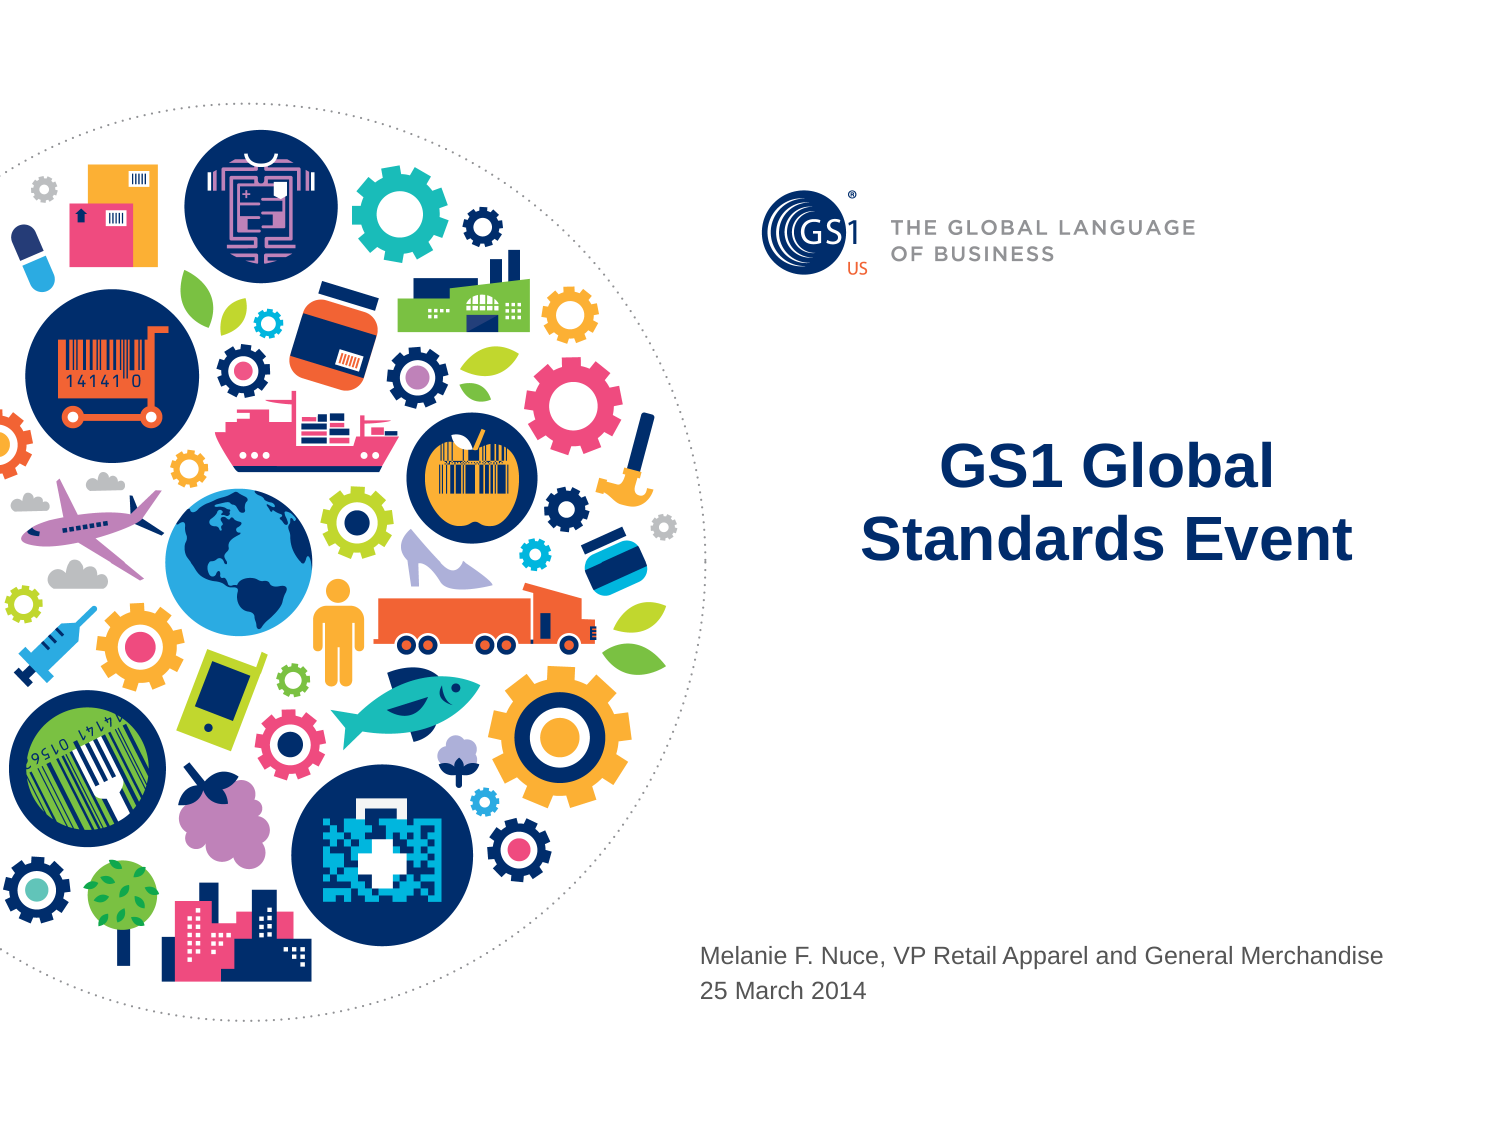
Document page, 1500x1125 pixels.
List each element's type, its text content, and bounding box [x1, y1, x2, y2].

title GS1 Global Standards Event [766, 426, 1449, 598]
picture [0, 0, 1500, 1125]
list Melanie F. Nuce, VP Retail Apparel and General Merchandise 25 March 2014 [699, 939, 1419, 1008]
